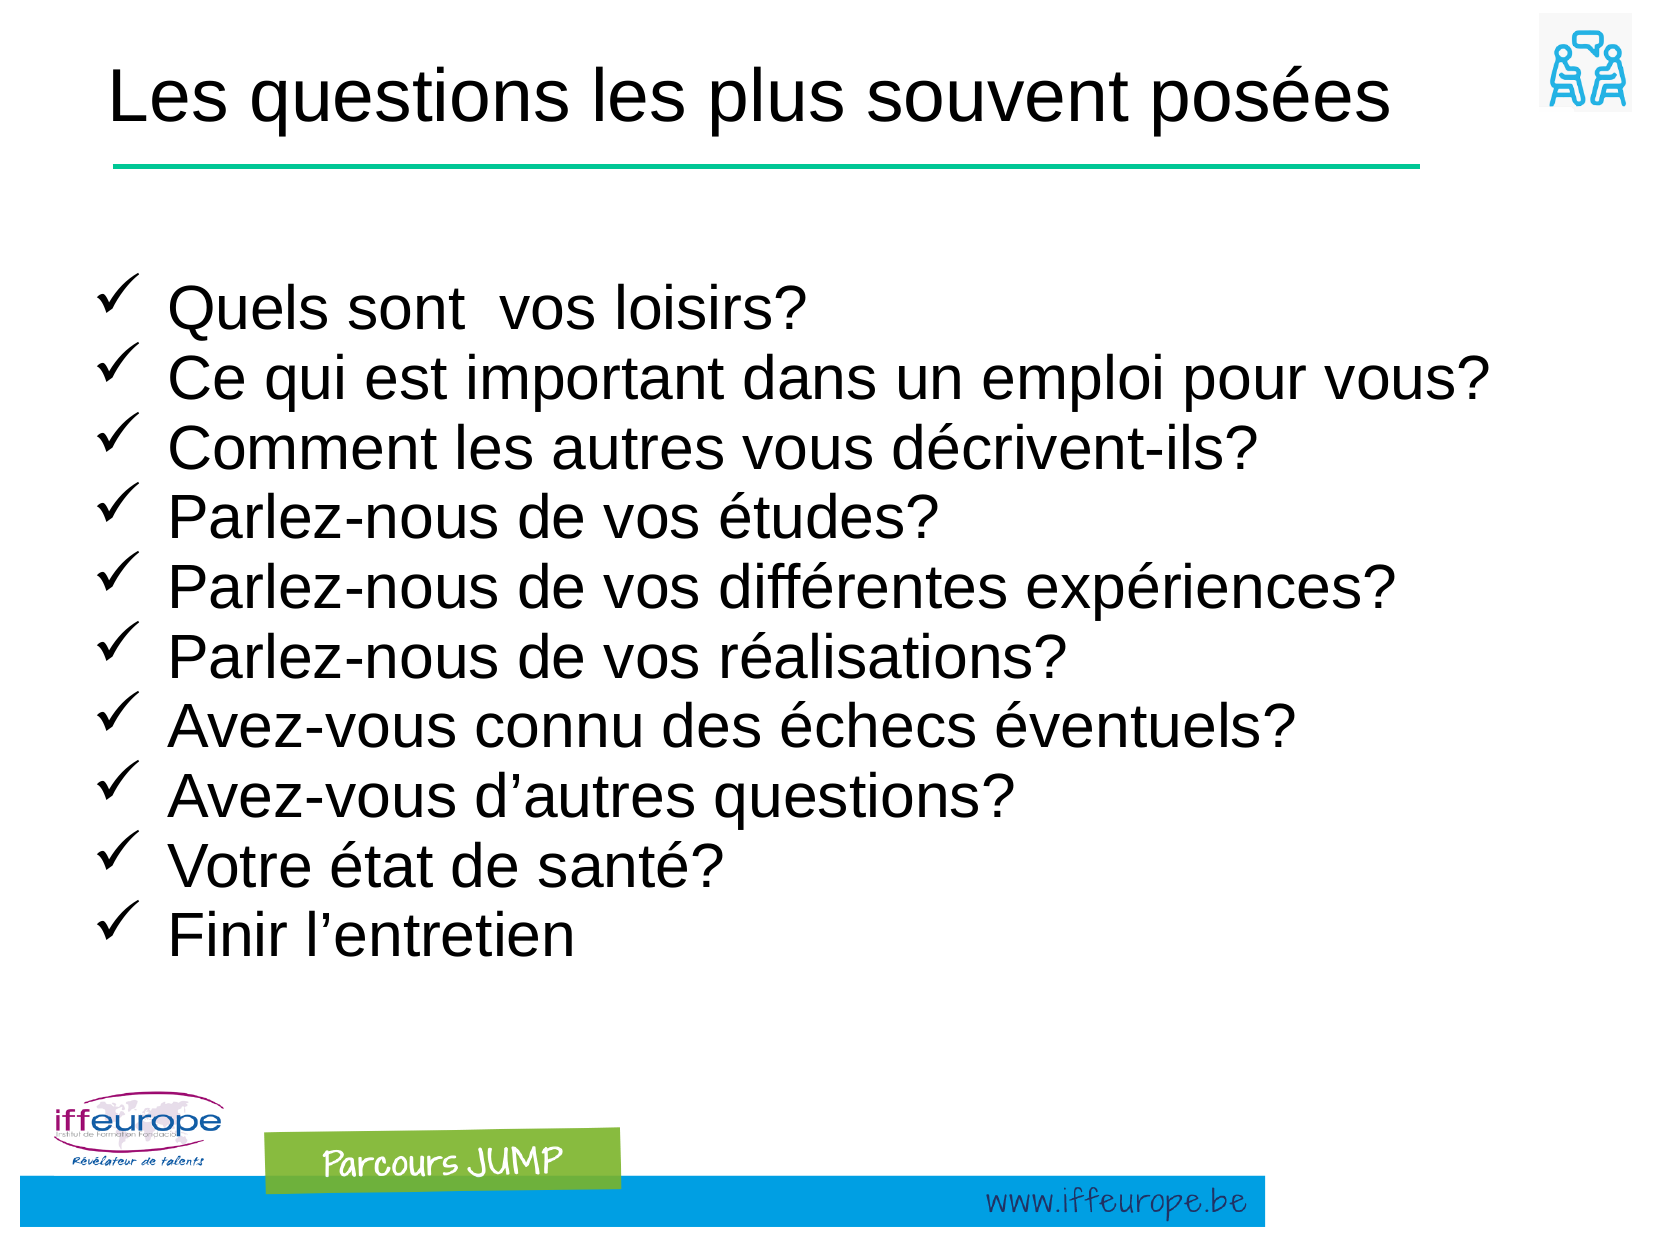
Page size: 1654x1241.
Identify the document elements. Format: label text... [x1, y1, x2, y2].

picture [20, 1076, 1275, 1228]
picture [1597, 13, 1632, 112]
text_box Quels sont vos loisirs? Ce qui est important dans un emploi pour vous? Comment les autres vous décrivent-ils? Parlez-nous de vos études? Parlez-nous de vos différentes expériences? Parlez-nous de vos réalisations? Avez-vous connu des échecs éventuels? Avez-vous d’autres questions? Votre état de santé? Finir l’entretien [54, 269, 1532, 1007]
text_box Les questions les plus souvent posées [107, 13, 1597, 179]
